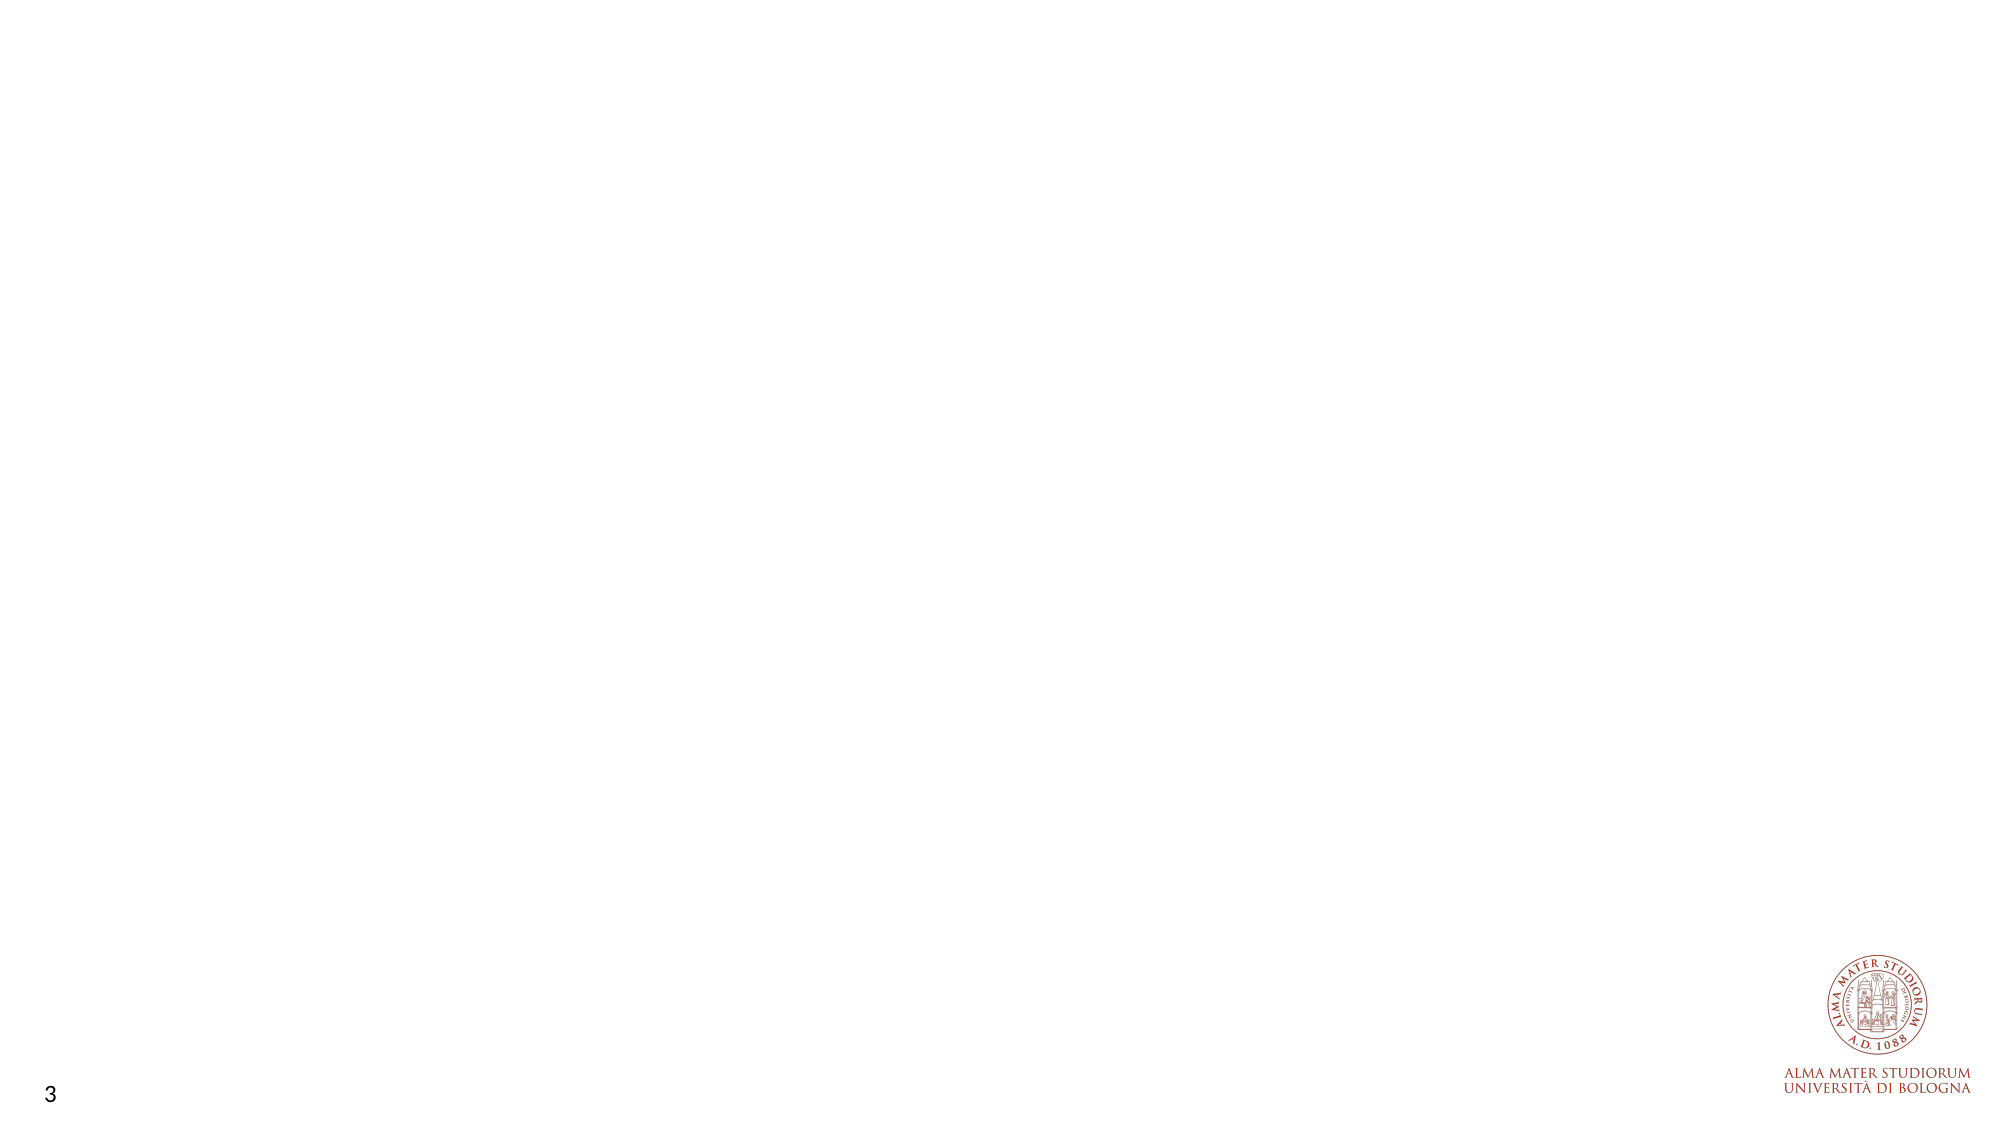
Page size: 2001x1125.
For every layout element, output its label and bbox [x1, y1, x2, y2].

picture [1784, 955, 1971, 1093]
